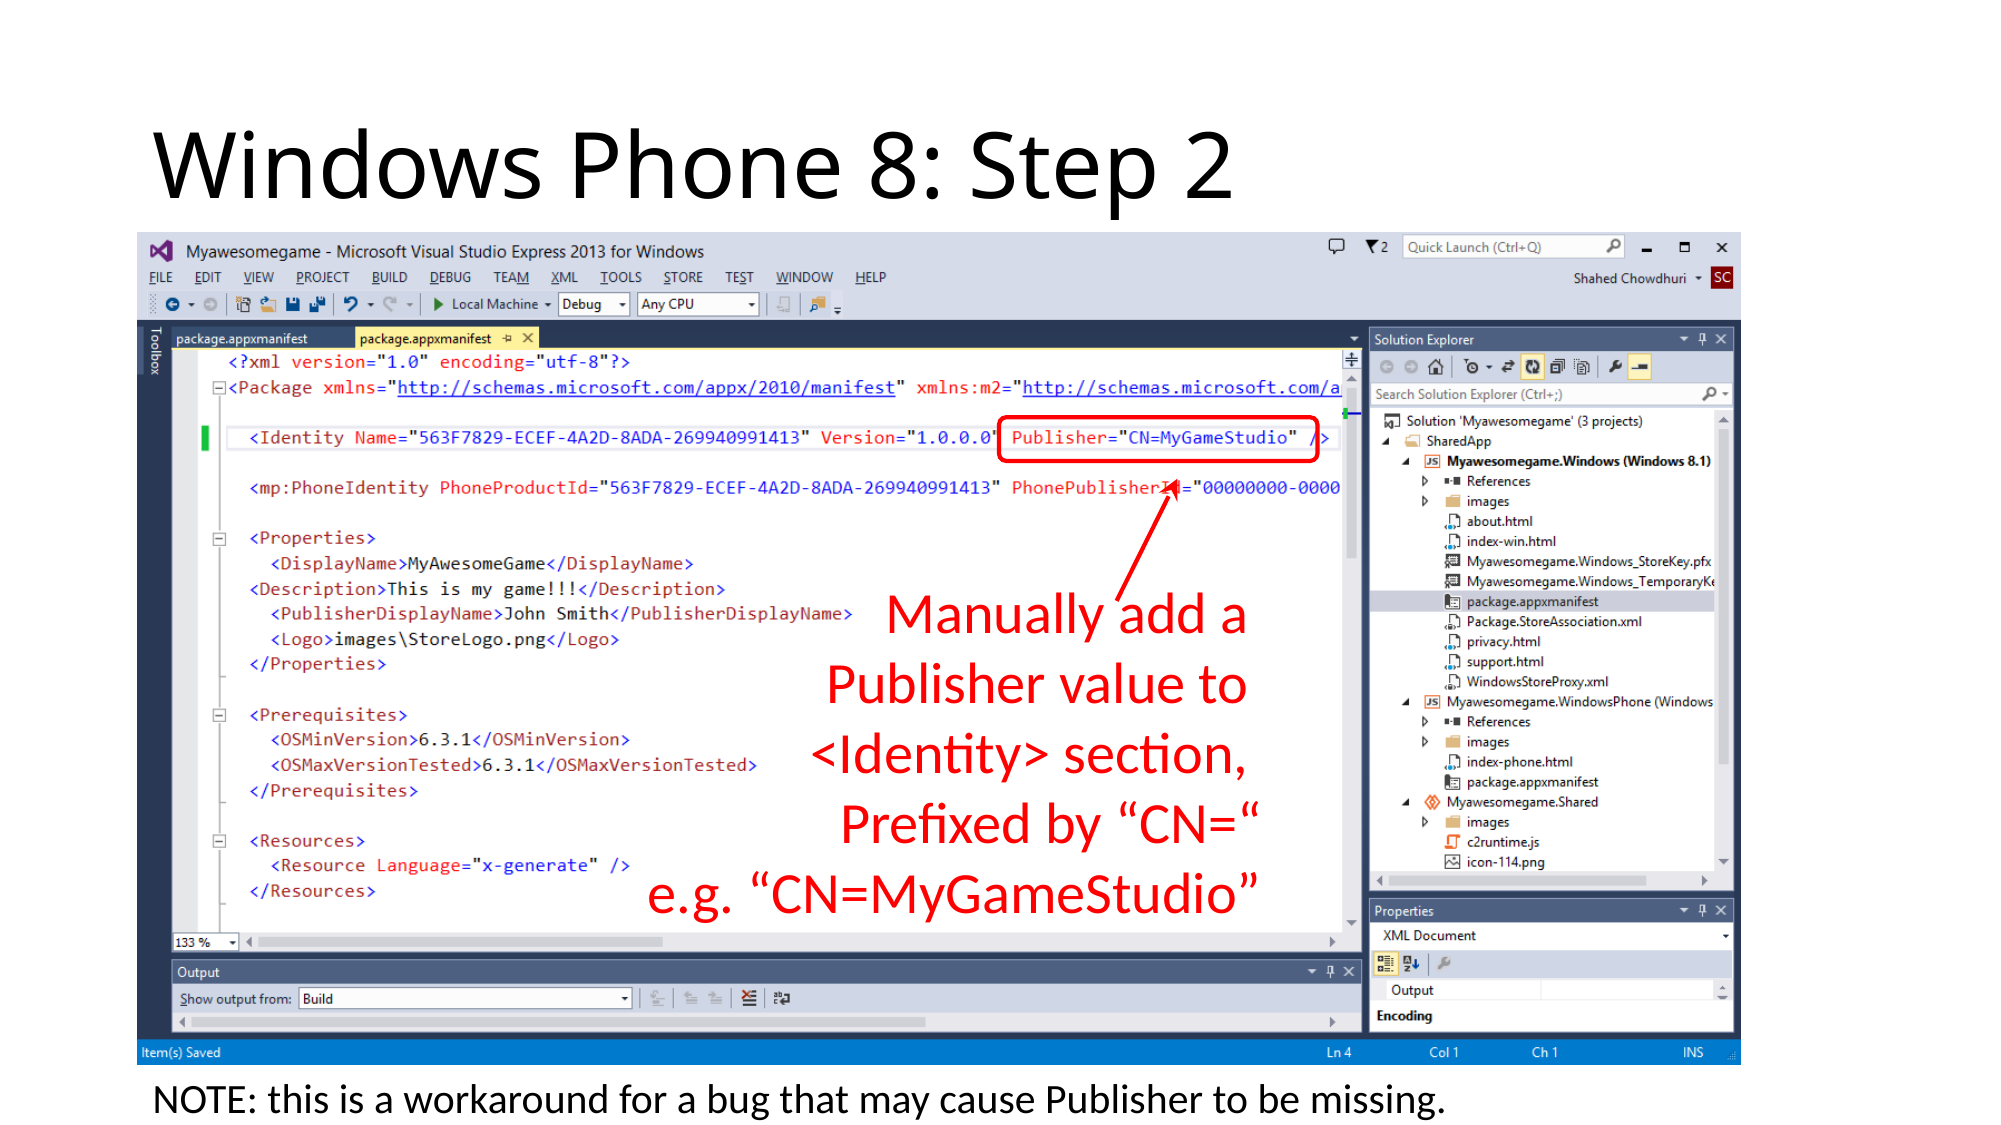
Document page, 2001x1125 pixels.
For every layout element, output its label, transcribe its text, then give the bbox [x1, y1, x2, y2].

title Windows Phone 8: Step 2 [137, 59, 1863, 278]
text_box NOTE: this is a workaround for a bug that may cause Publisher to be missing. [137, 1065, 1463, 1125]
picture [137, 232, 1741, 1065]
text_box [1116, 478, 1178, 601]
